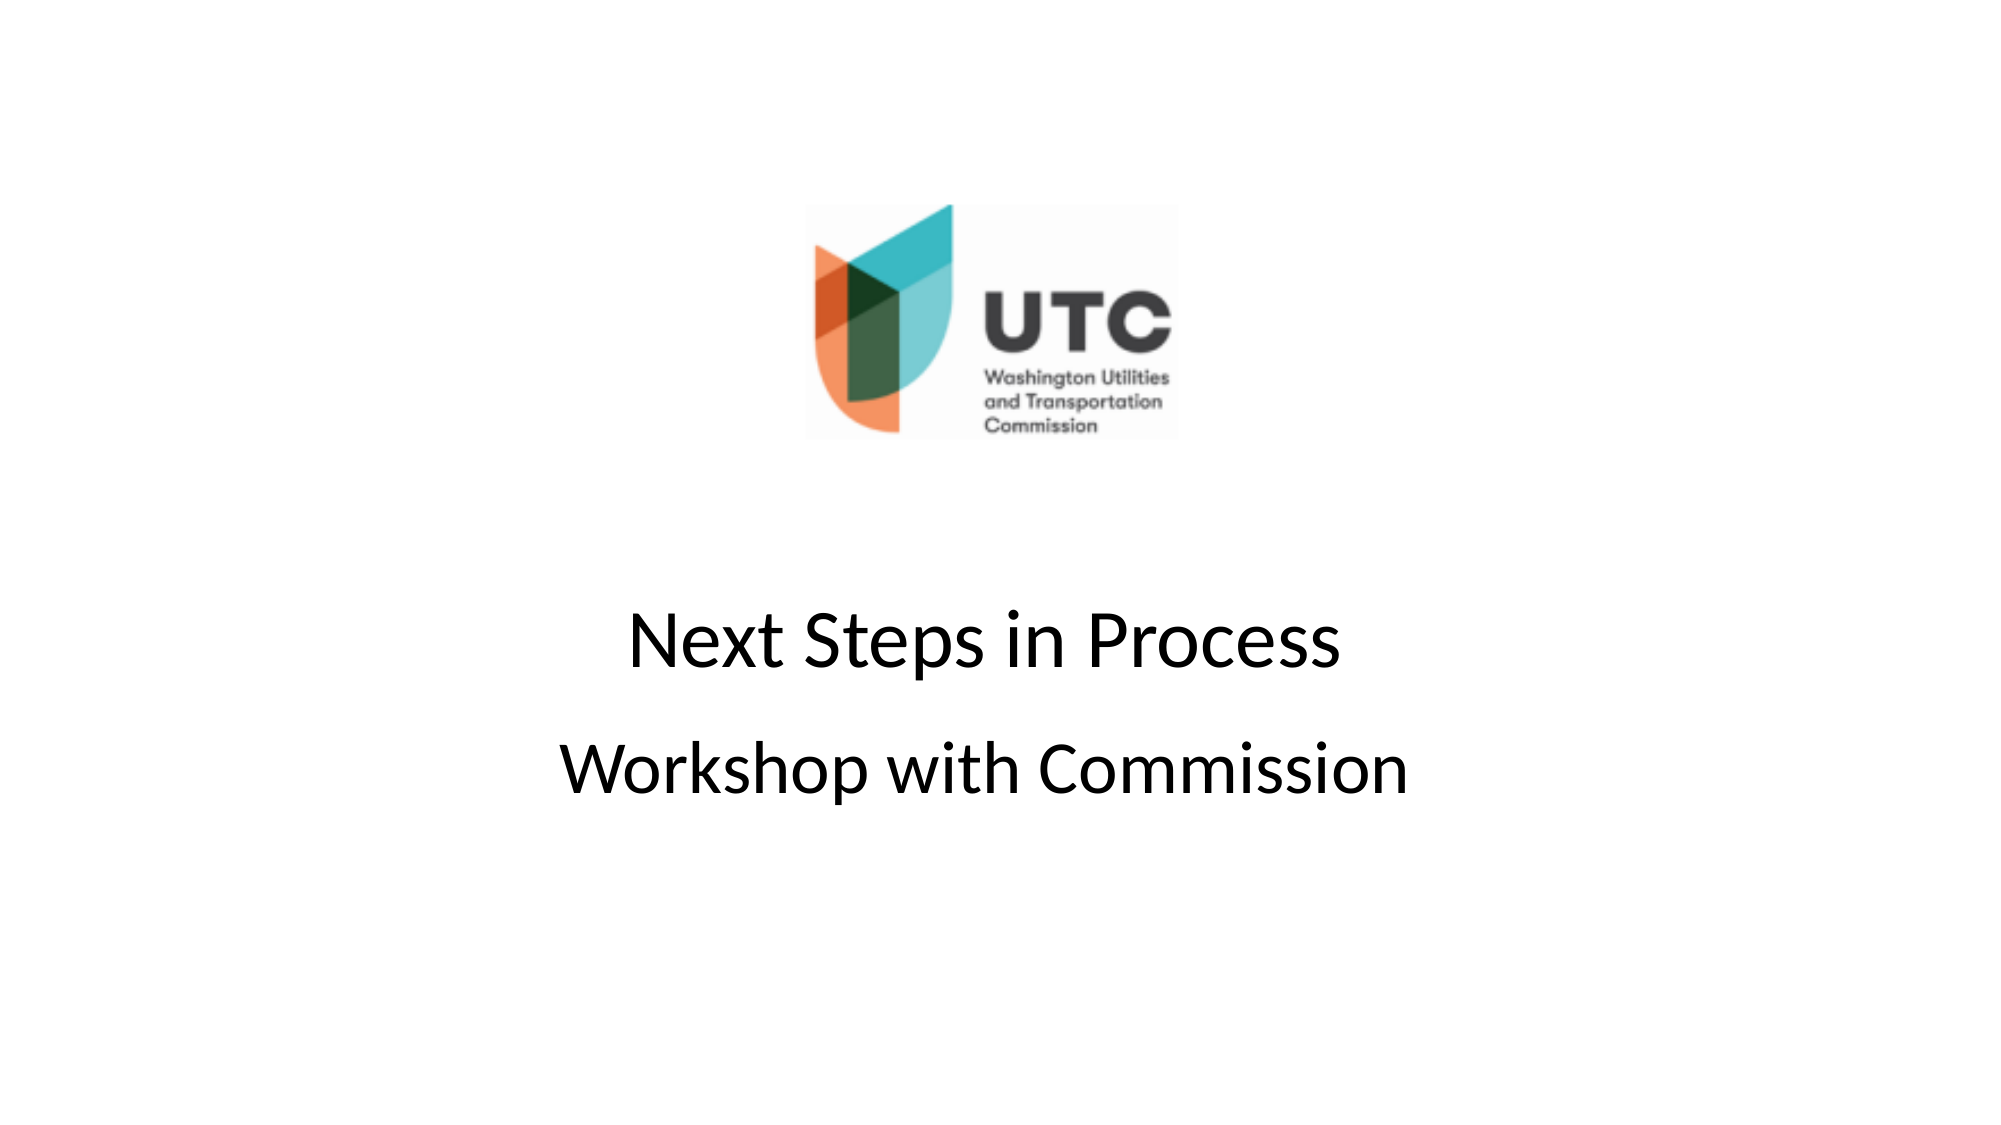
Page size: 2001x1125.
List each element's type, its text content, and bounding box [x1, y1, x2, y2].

text_box Workshop with Commission [464, 711, 1507, 817]
text_box Next Steps in Process [464, 577, 1507, 692]
picture [211, 76, 1760, 476]
